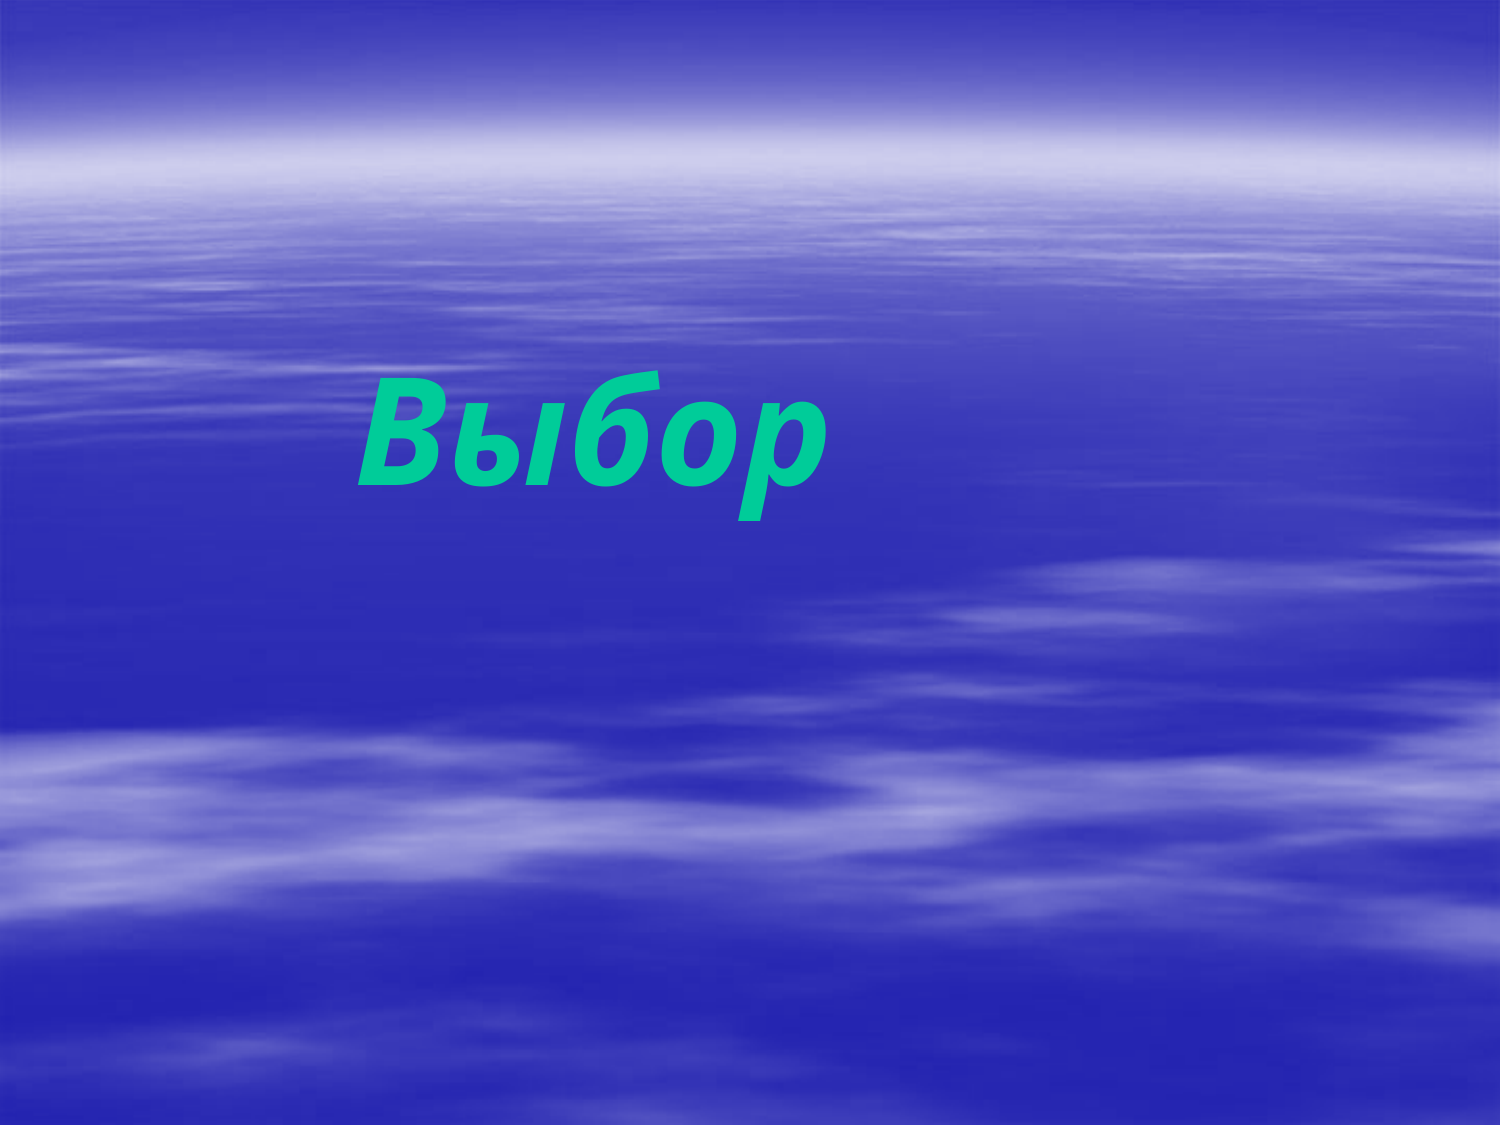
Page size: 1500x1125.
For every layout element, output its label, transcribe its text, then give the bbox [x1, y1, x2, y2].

text_box Выбор [339, 328, 1325, 523]
